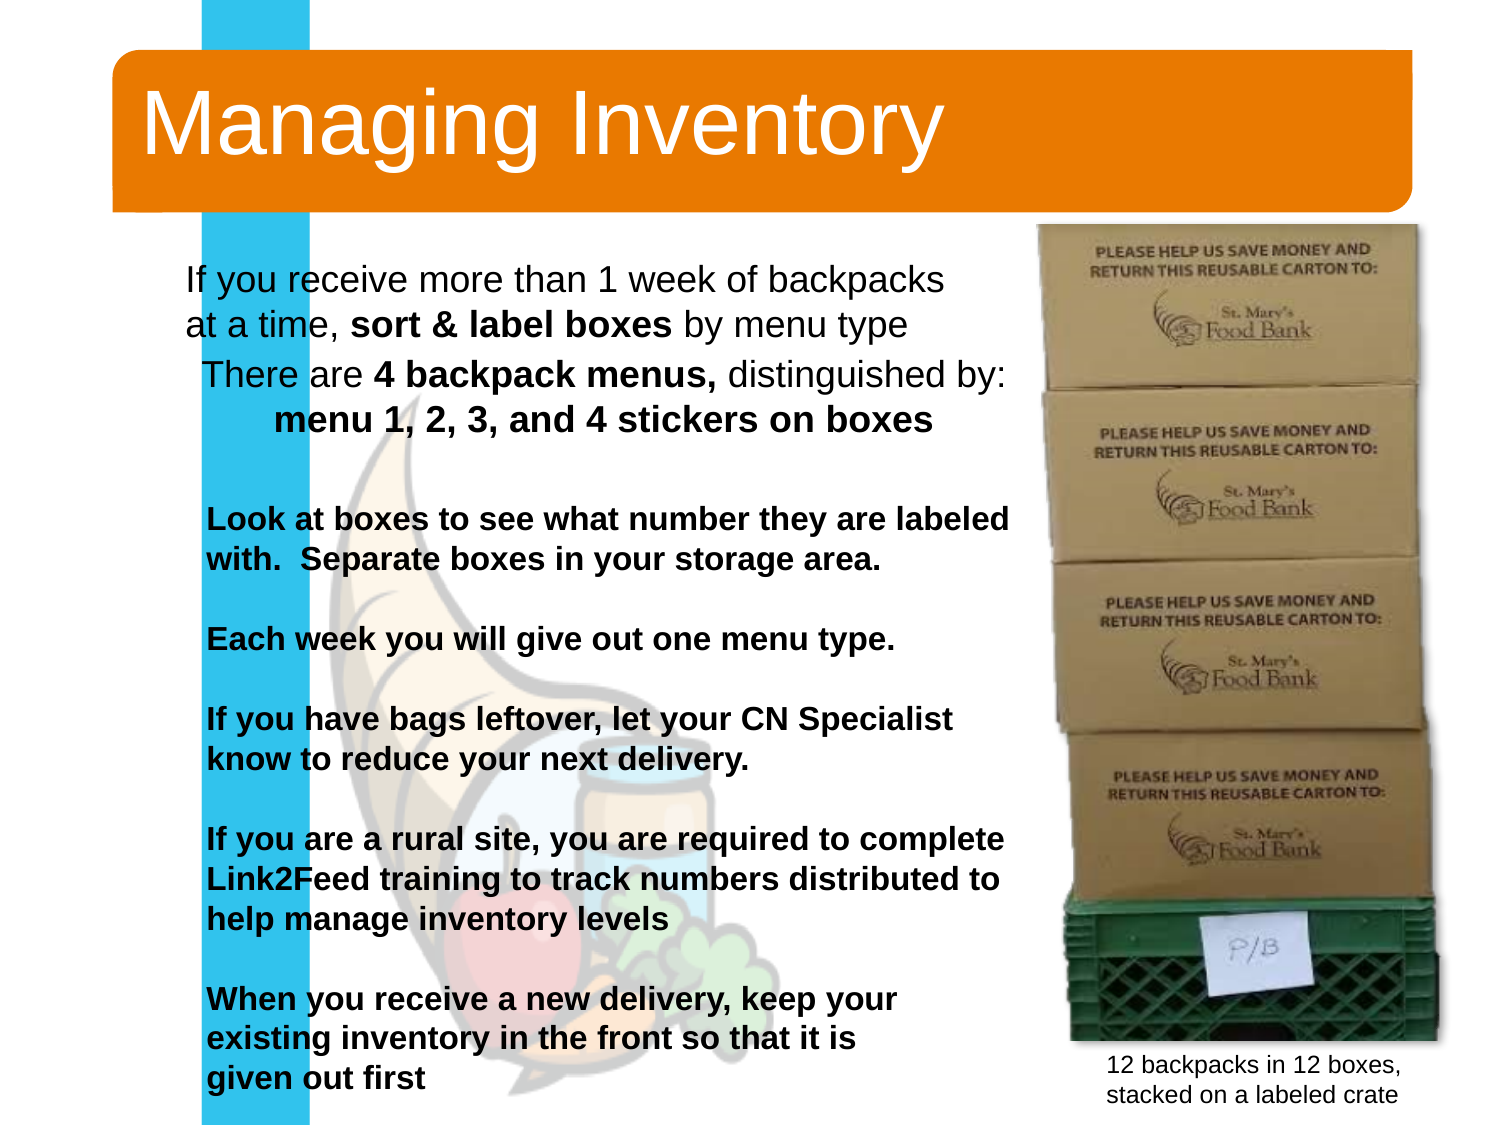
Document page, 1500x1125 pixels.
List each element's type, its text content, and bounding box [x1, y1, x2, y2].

title Managing Inventory [125, 50, 1400, 200]
picture [0, 0, 1500, 1125]
text_box There are 4 backpack menus, distinguished by: menu 1, 2, 3, and 4 stickers on boxes [151, 342, 1023, 448]
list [1025, 224, 1448, 1041]
text_box If you receive more than 1 week of backpacks at a time, sort & label boxes by menu type [170, 247, 1007, 342]
text_box Look at boxes to see what number they are labeled with. Separate boxes in your storage area. Each week you will give out one menu type. If you have bags leftover, let your CN Specialist know to reduce your next delivery. If you are a rural site, you are required to complete Link2Feed training to track numbers distributed to help manage inventory levels When you receive a new delivery, keep your existing inventory in the front so that it is given out first [191, 490, 1041, 1104]
text_box 12 backpacks in 12 boxes, stacked on a labeled crate [1091, 1044, 1500, 1112]
